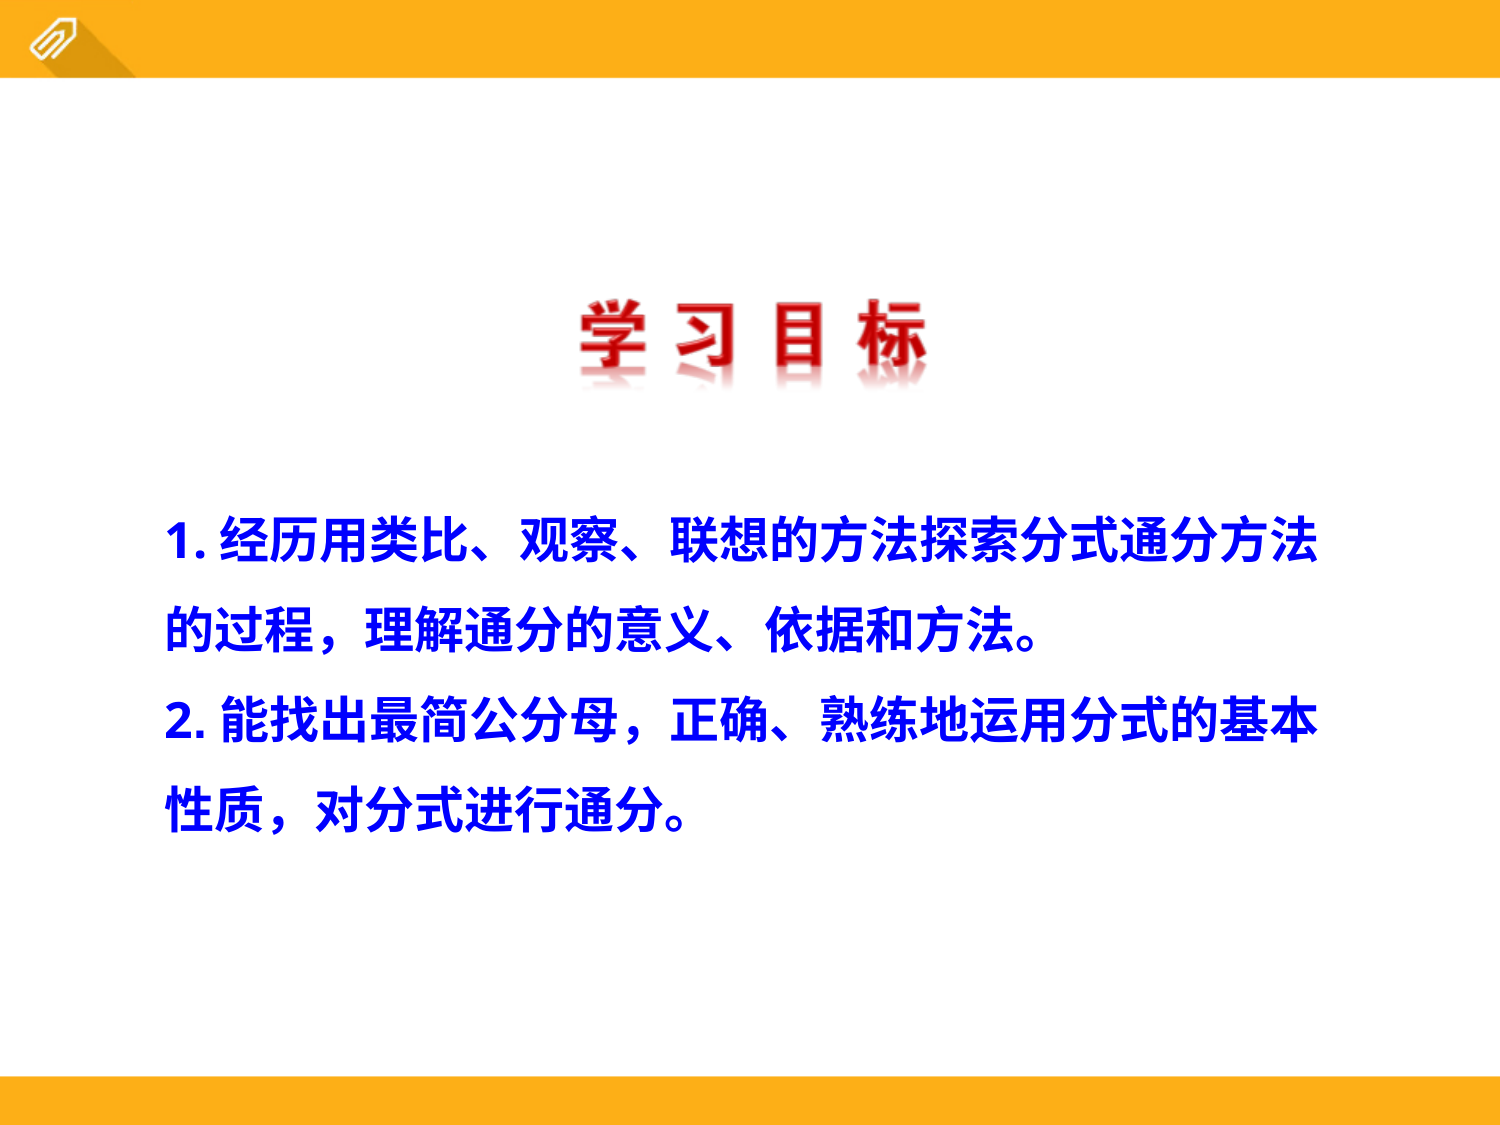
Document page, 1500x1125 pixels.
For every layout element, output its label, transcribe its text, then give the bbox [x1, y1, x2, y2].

text_box 1.经历用类比、观察、联想的方法探索分式通分方法 的过程，理解通分的意义、依据和方法。 2.能找出最简公分母，正确、熟练地运用分式的基本 性质，对分式进行通分。 [149, 470, 1350, 846]
picture [0, 0, 1500, 1125]
